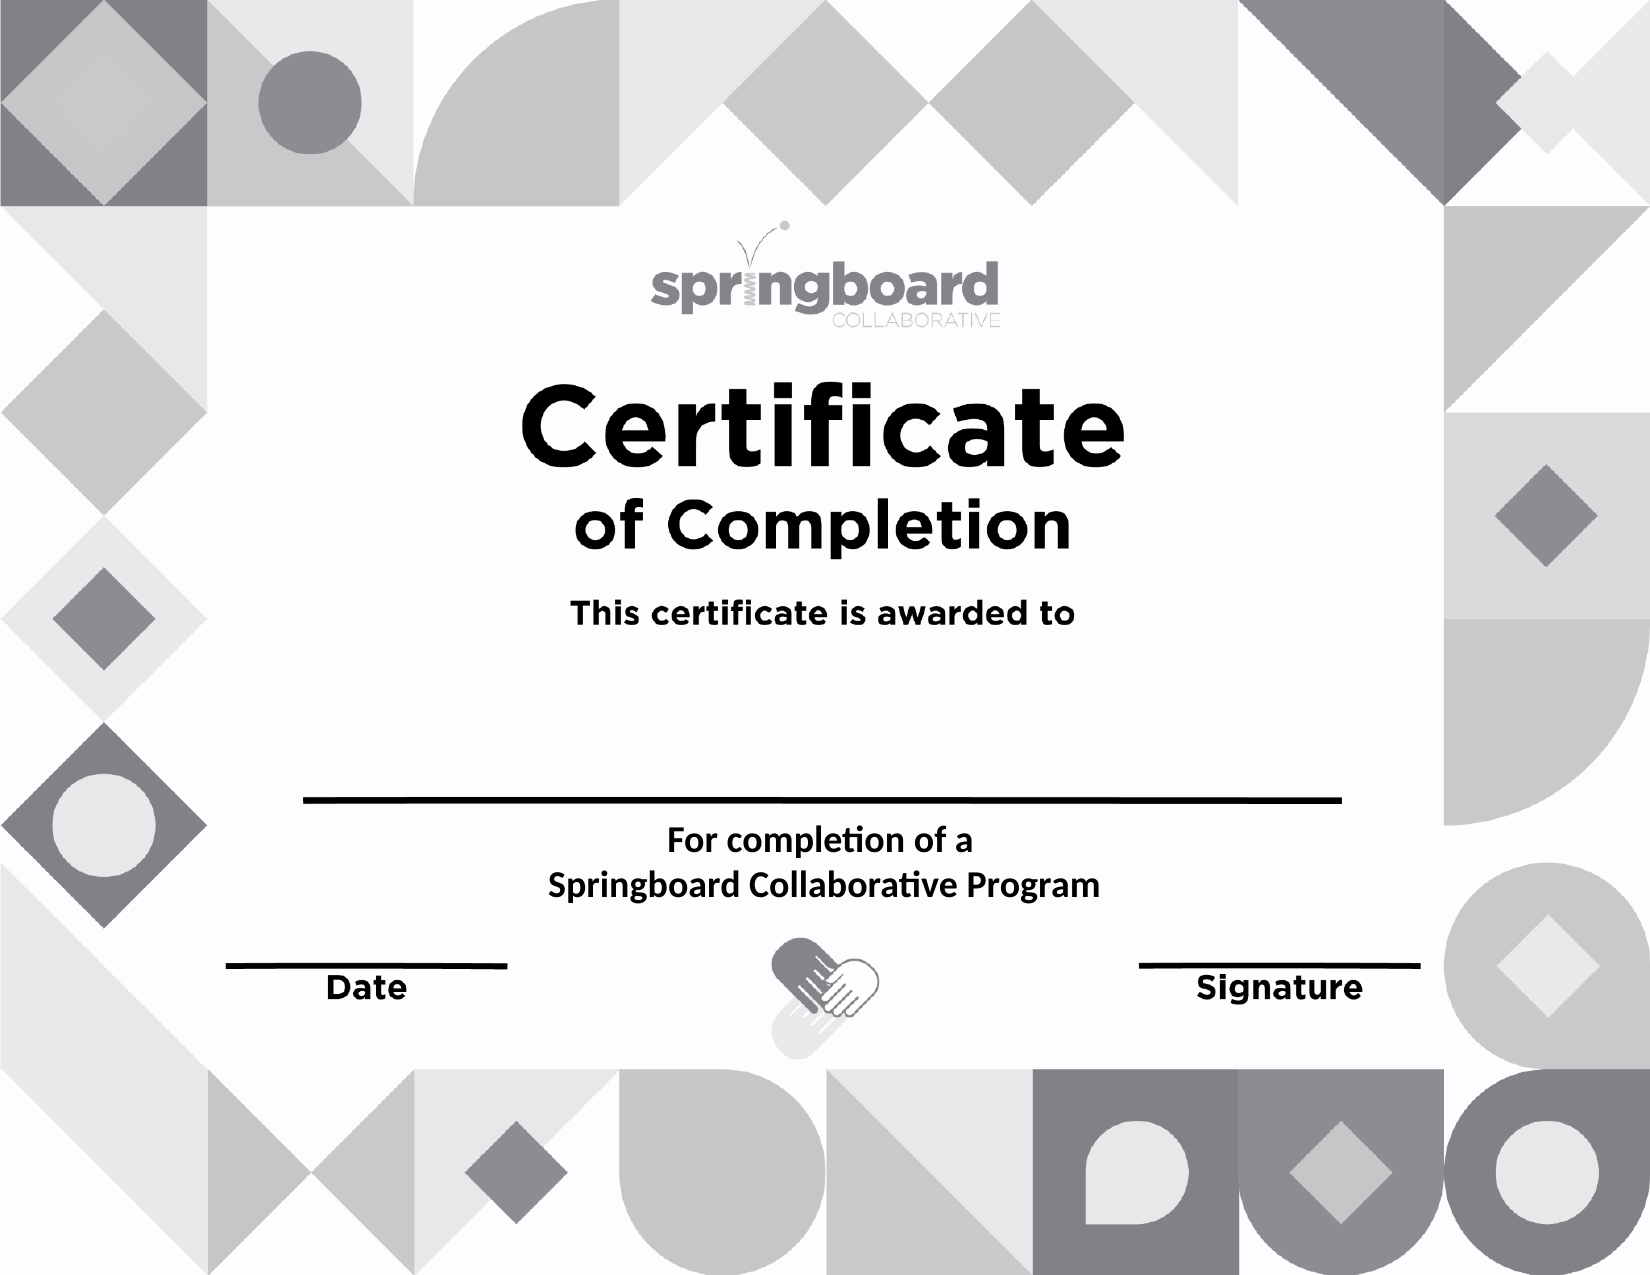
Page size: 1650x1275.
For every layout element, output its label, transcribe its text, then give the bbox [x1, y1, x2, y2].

title For completion of a Springboard Collaborative Program [509, 796, 1141, 884]
picture [0, 0, 1650, 1275]
